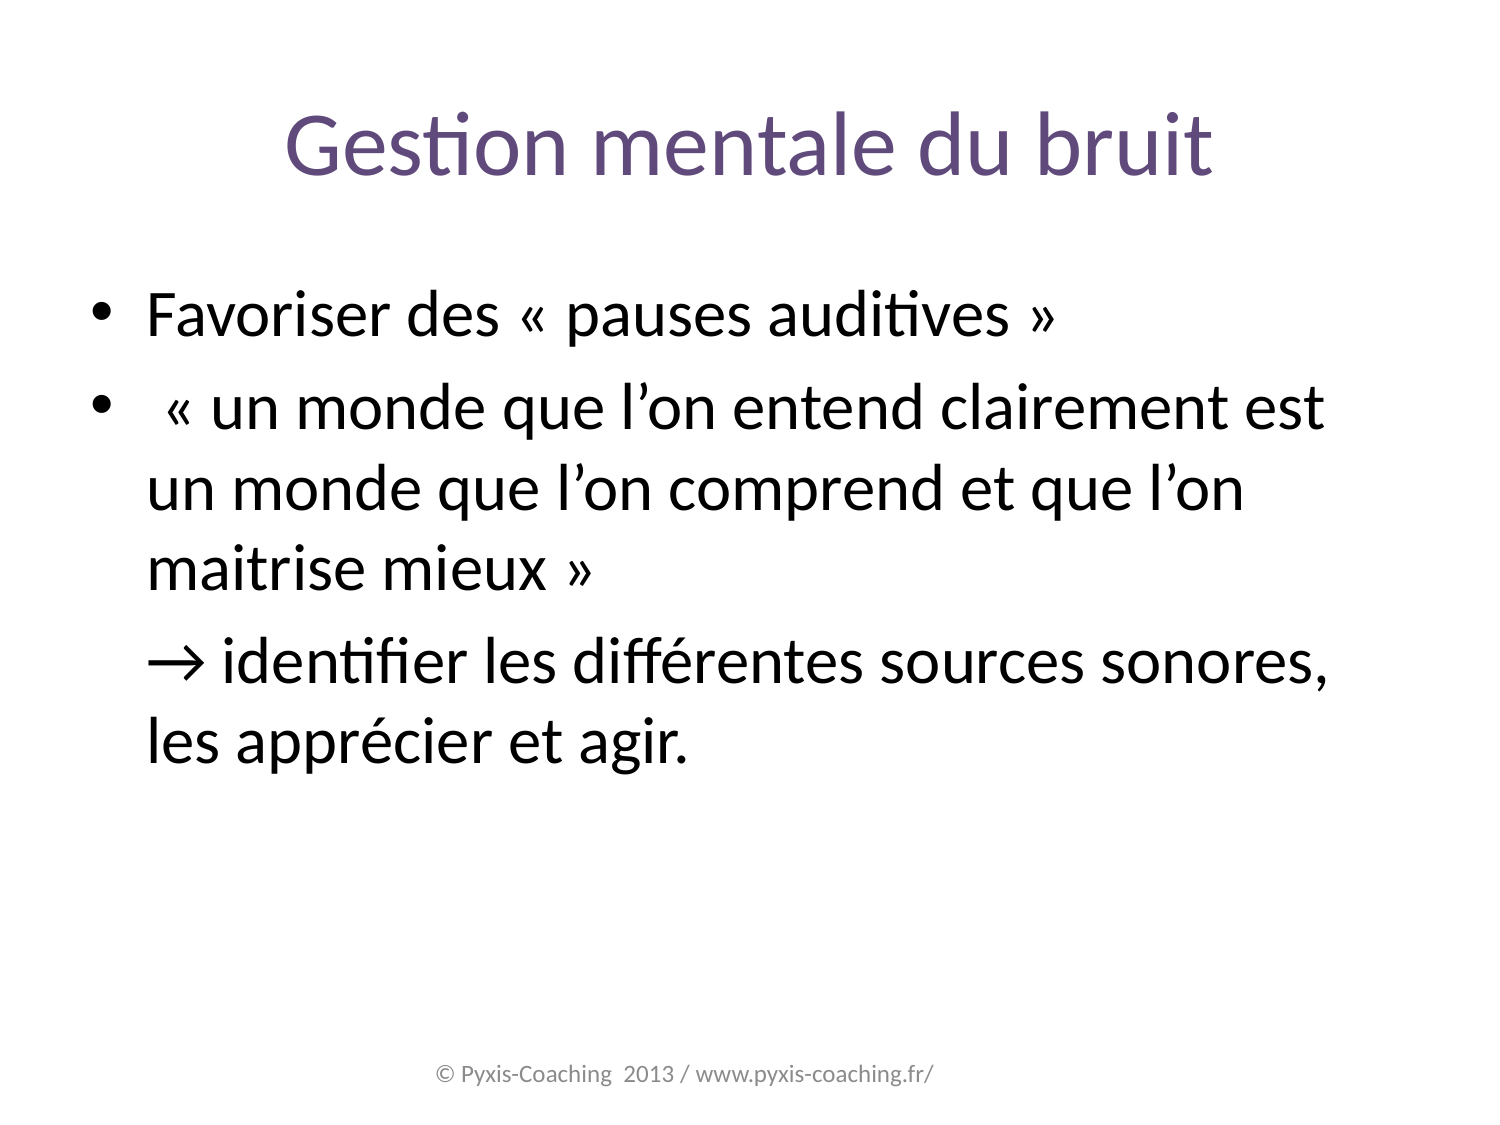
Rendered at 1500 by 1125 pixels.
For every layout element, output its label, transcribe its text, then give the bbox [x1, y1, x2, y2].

footer © Pyxis-Coaching 2013 / www.pyxis-coaching.fr/ [135, 1042, 1235, 1103]
list Favoriser des « pauses auditives » « un monde que l’on entend clairement est un monde que l’on comprend et que l’on maitrise mieux » → identifier les différentes sources sonores, les apprécier et agir. [75, 262, 1425, 1005]
title Gestion mentale du bruit [75, 45, 1425, 233]
